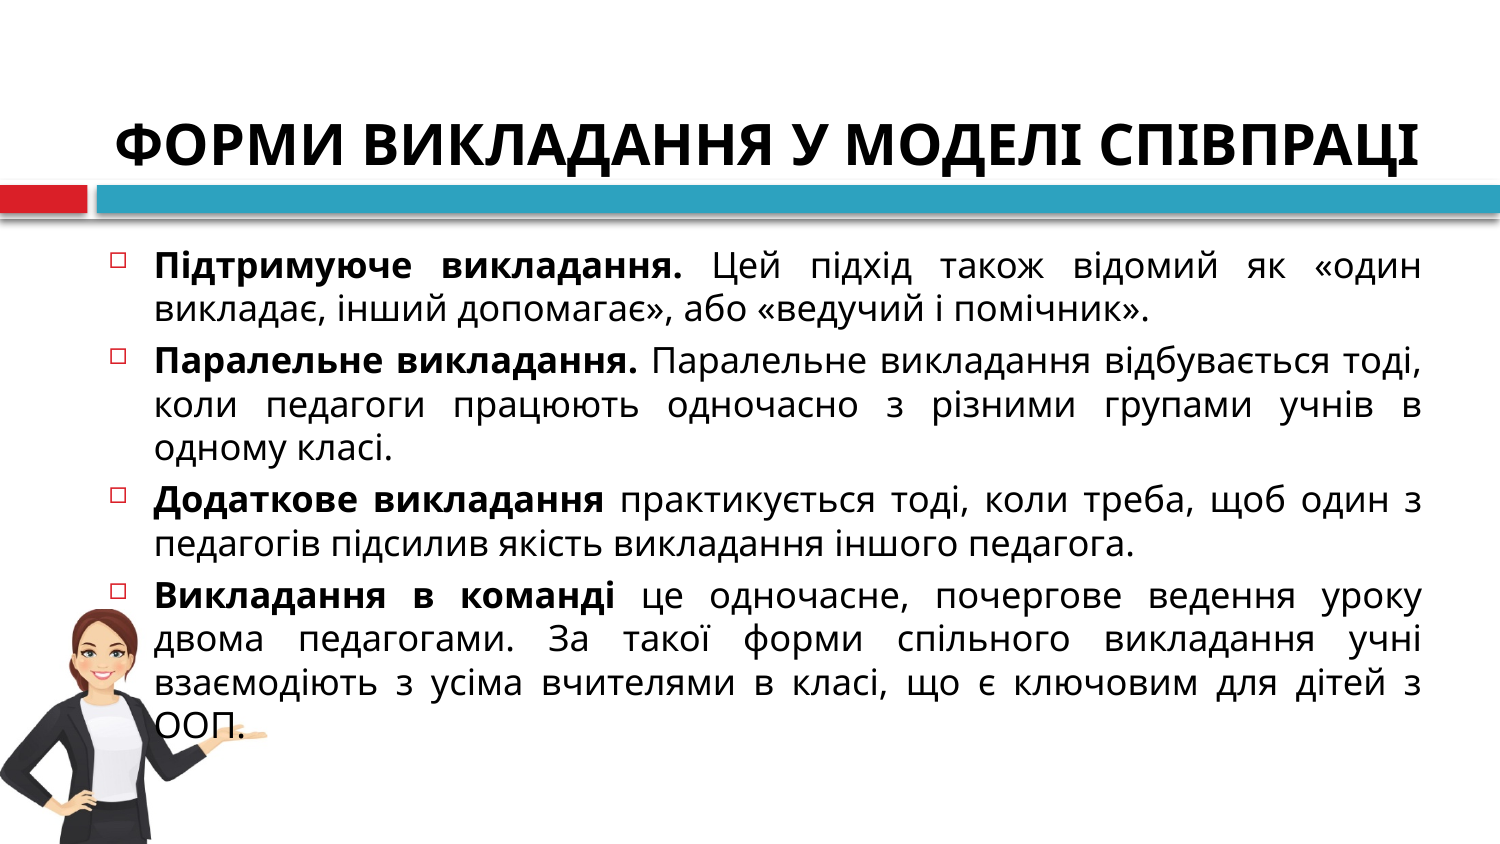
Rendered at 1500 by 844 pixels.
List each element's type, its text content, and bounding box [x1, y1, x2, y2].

title ФОРМИ ВИКЛАДАННЯ У МОДЕЛІ СПІВПРАЦІ [99, 82, 1438, 185]
list Підтримуюче викладання. Цей підхід також відомий як «один викладає, інший допомагає», або «ведучий і помічник». Паралельне викладання. Паралельне викладання відбувається тоді, коли педагоги працюють одночасно з різними групами учнів в одному класі. Додаткове викладання практикується тоді, коли треба, щоб один з педагогів підсилив якість викладання іншого педагога. Викладання в команді це одночасне, почергове ведення уроку двома педагогами. За такої форми спільного викладання учні взаємодіють з усіма вчителями в класі, що є ключовим для дітей з ООП. [93, 234, 1438, 760]
picture [0, 609, 268, 844]
